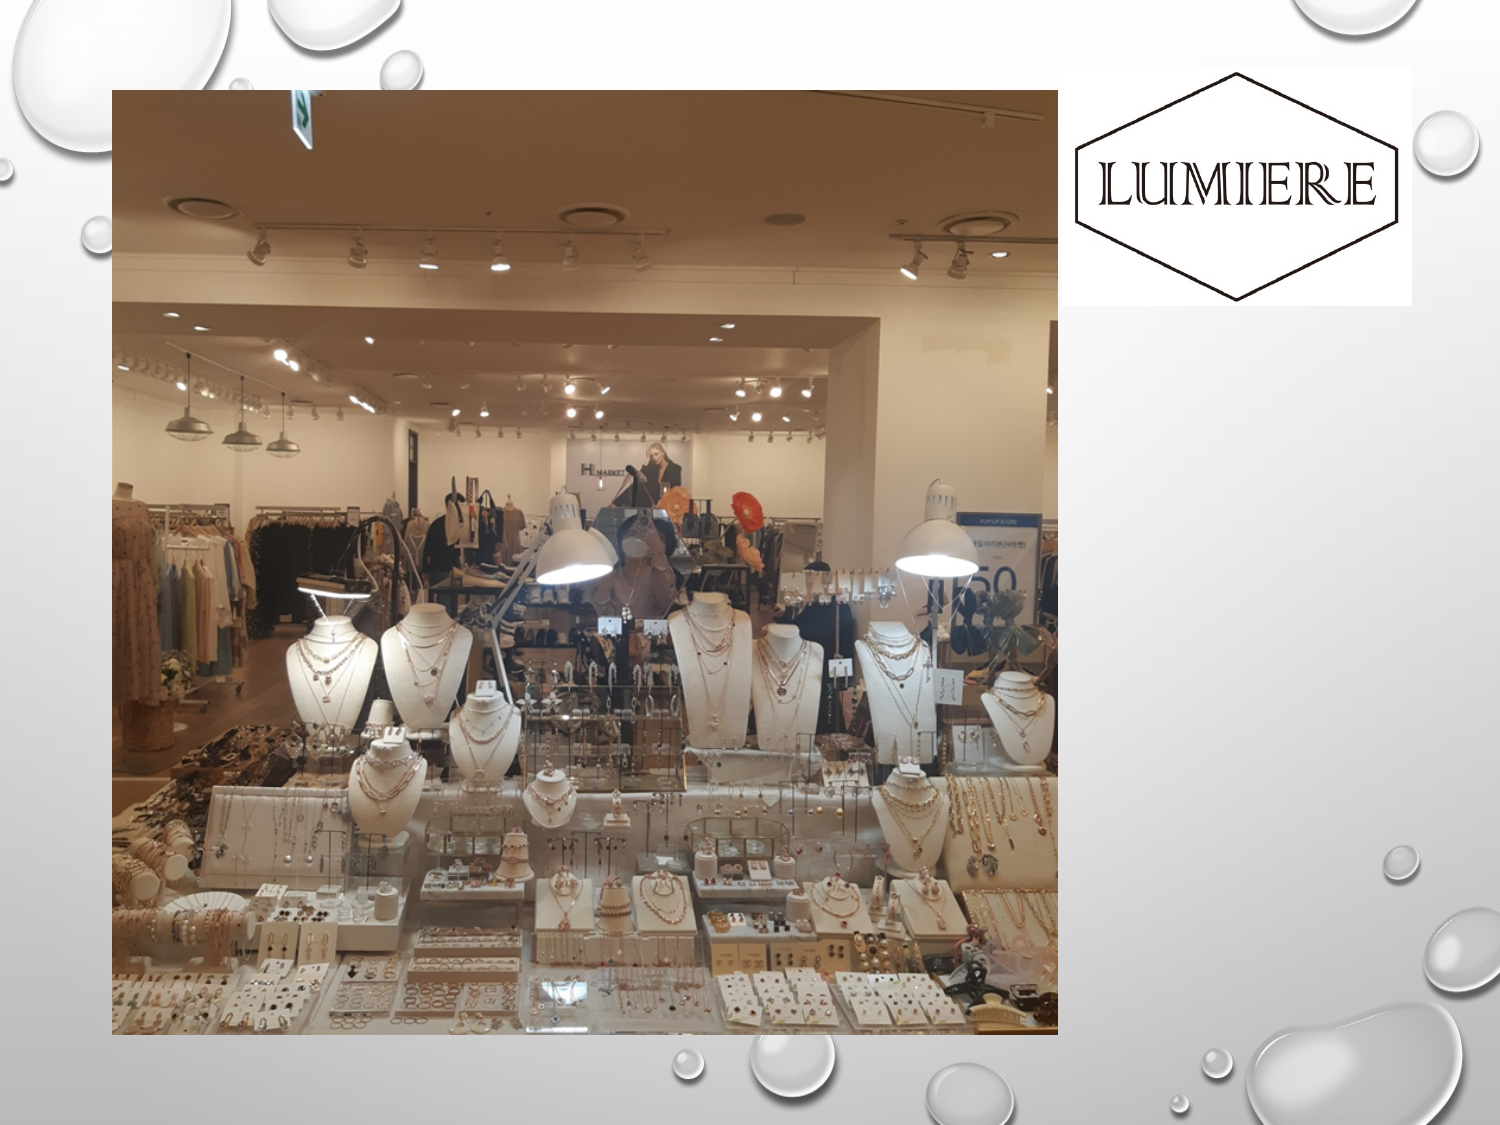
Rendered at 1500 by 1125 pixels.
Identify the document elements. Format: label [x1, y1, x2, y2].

picture [0, 0, 1500, 1125]
list [112, 89, 1058, 1036]
